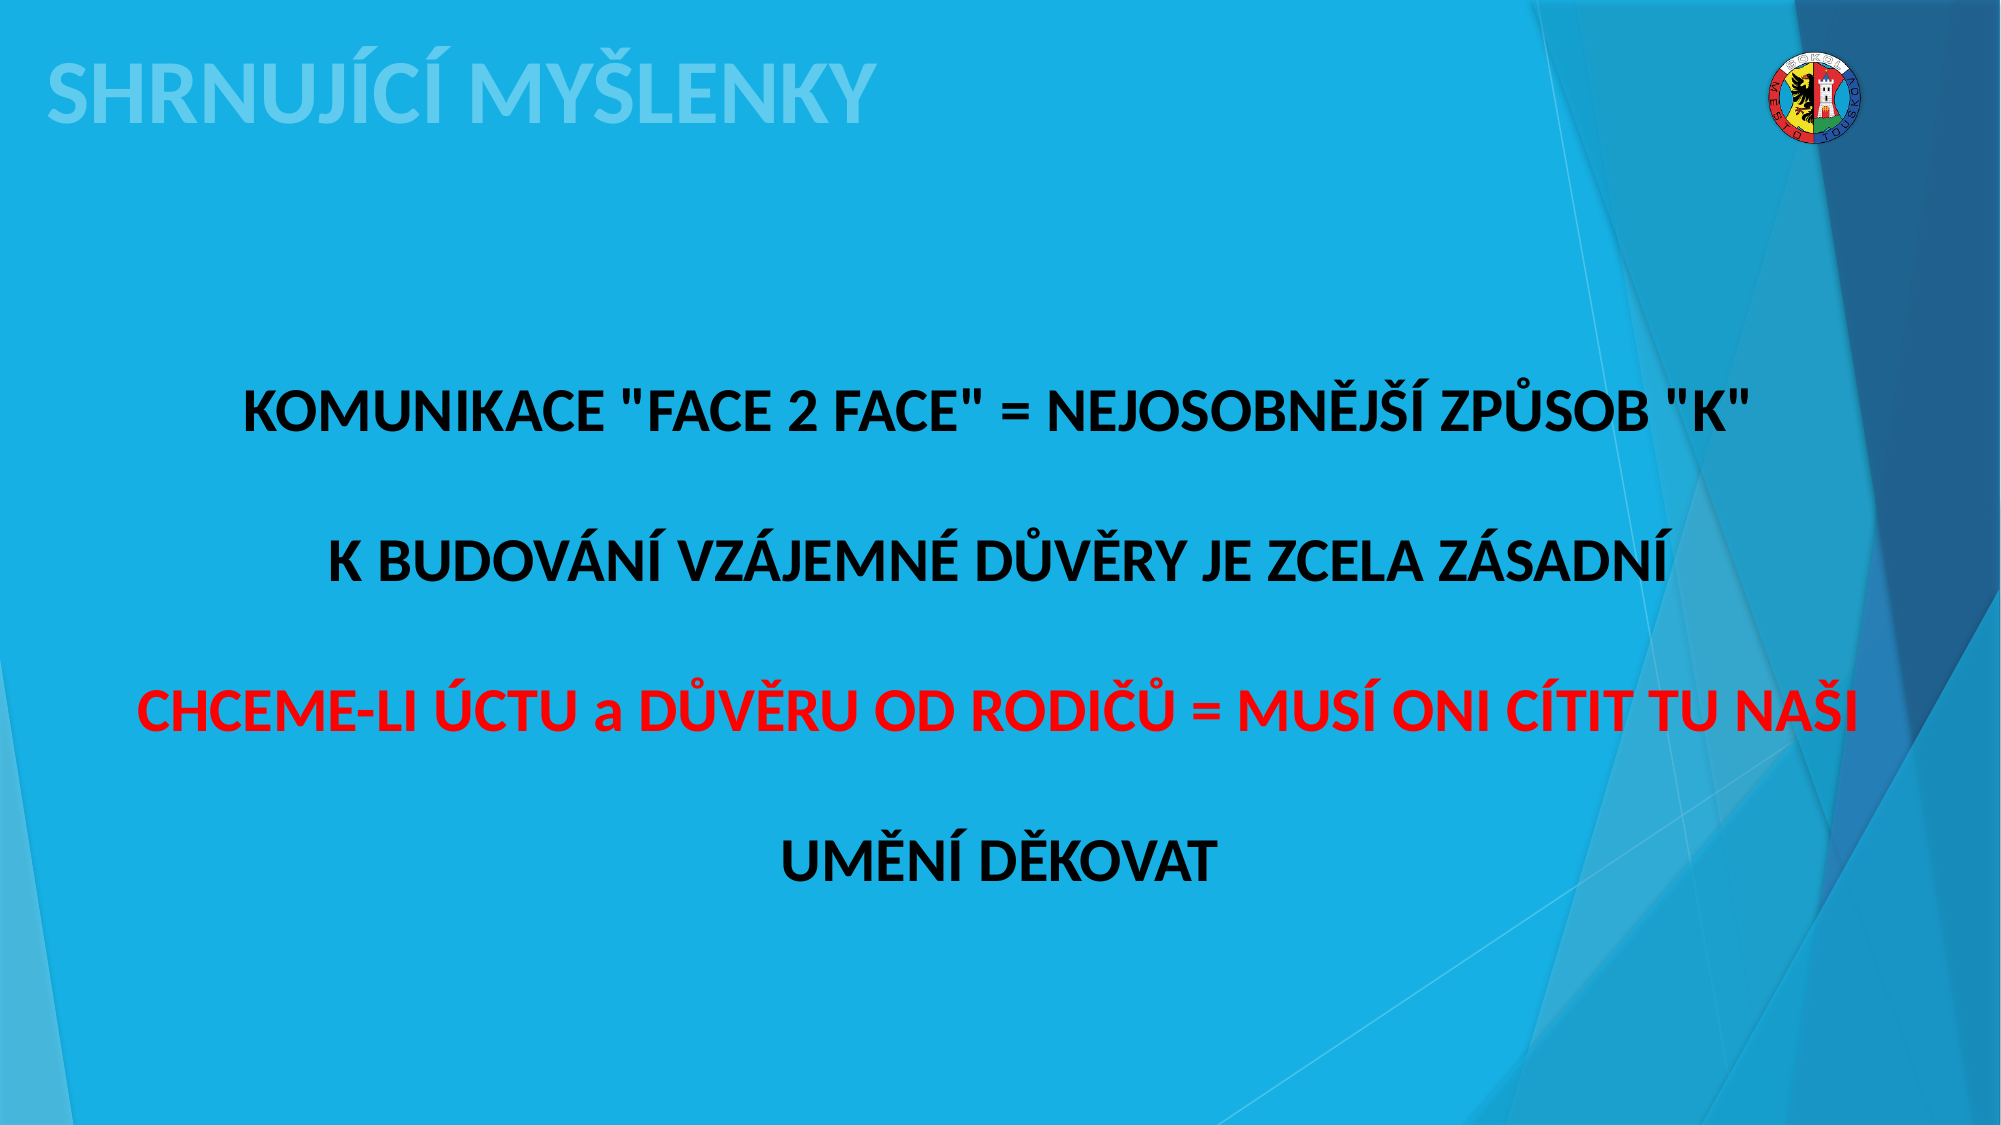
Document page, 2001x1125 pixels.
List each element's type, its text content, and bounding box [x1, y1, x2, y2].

text_box KOMUNIKACE "FACE 2 FACE" = NEJOSOBNĚJŠÍ ZPŮSOB "K" K BUDOVÁNÍ VZÁJEMNÉ DŮVĚRY JE ZCELA ZÁSADNÍ CHCEME-LI ÚCTU a DŮVĚRU OD RODIČŮ = MUSÍ ONI CÍTIT TU NAŠI UMĚNÍ DĚKOVAT [23, 361, 1977, 902]
picture [1762, 47, 1867, 147]
title SHRNUJÍCÍ MYŠLENKY [31, 24, 1331, 146]
